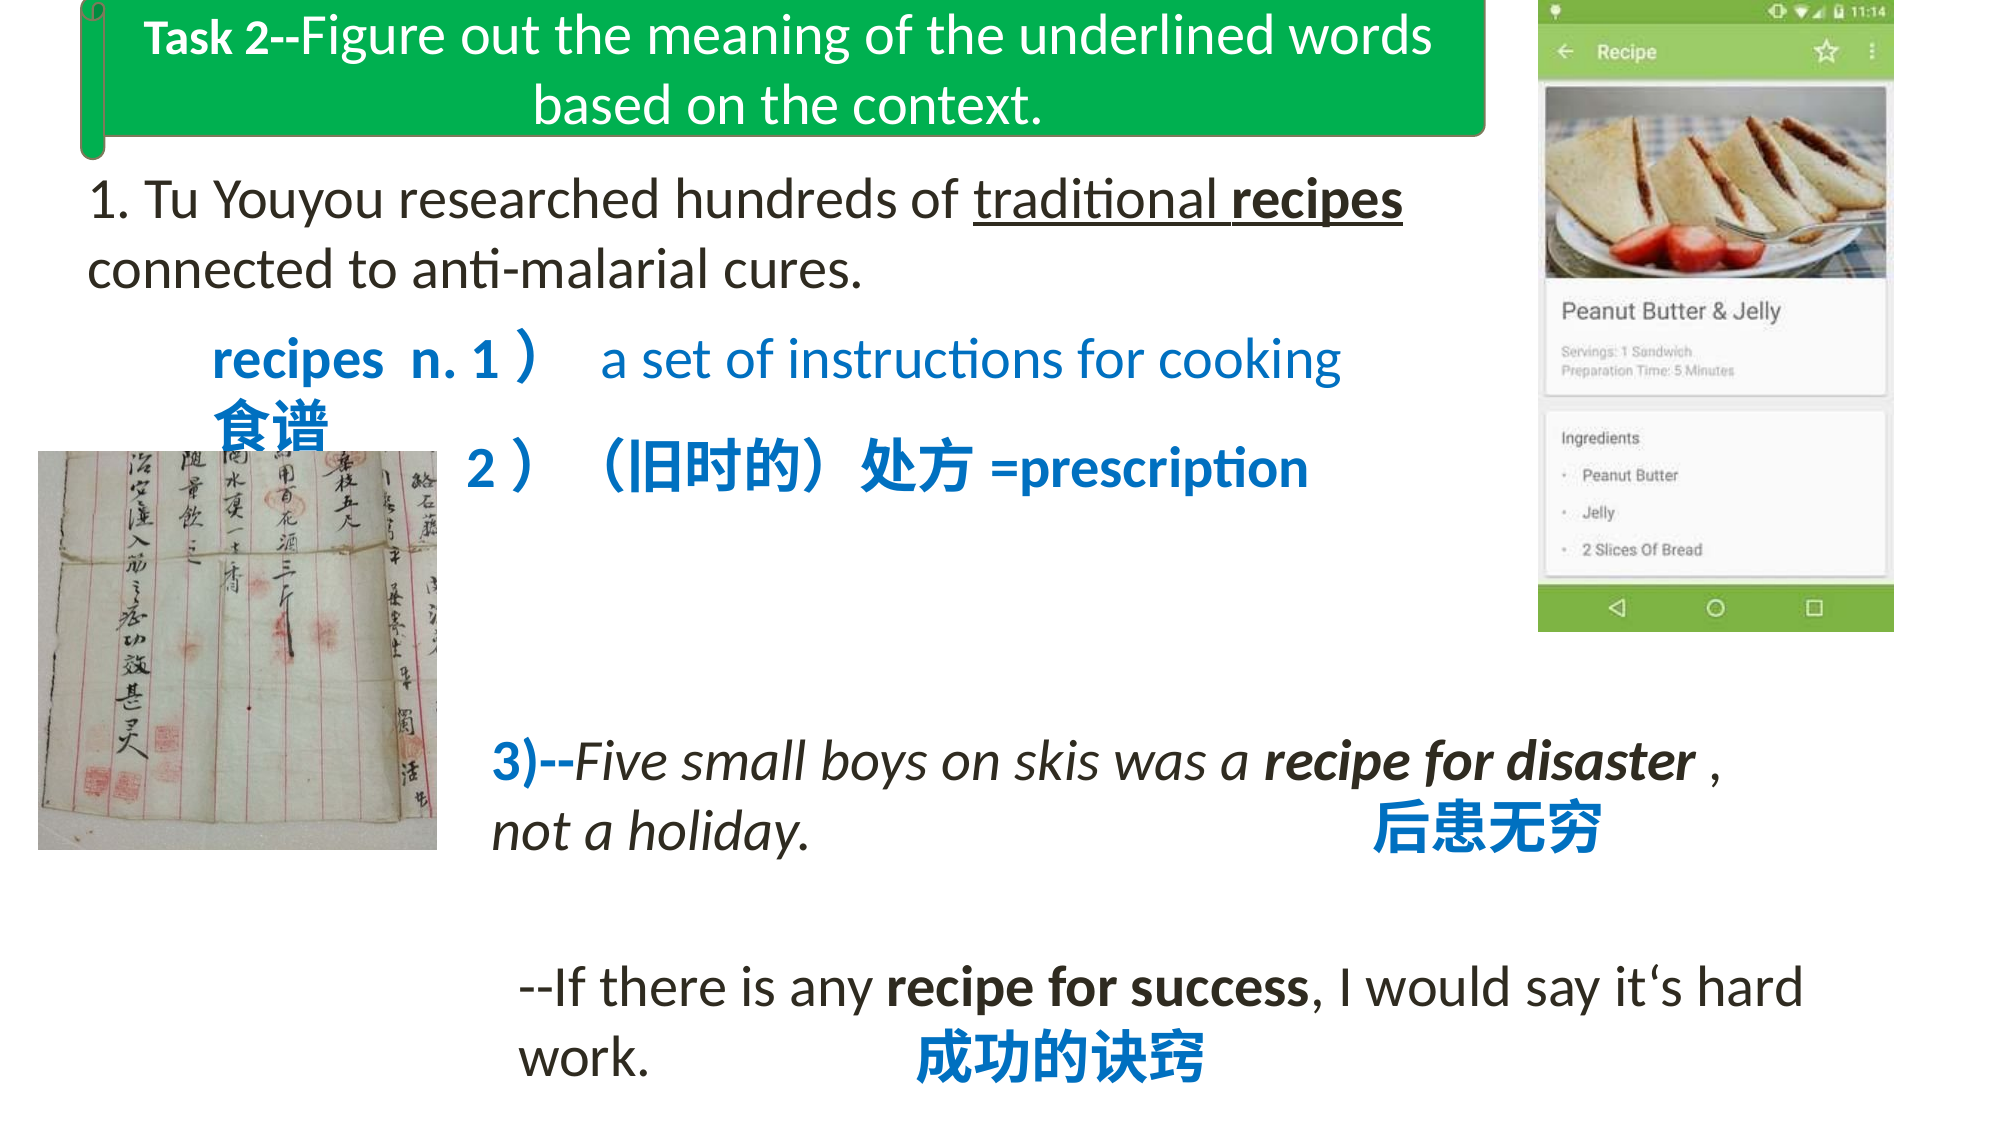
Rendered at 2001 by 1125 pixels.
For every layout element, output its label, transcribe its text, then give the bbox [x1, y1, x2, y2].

text_box 3)--Five small boys on skis was a recipe for disaster , not a holiday. [476, 715, 1817, 870]
text_box 成功的诀窍 [900, 1012, 1335, 1098]
text_box --If there is any recipe for success, I would say it‘s hard work. [503, 940, 1847, 1096]
text_box recipes n. 1） a set of instructions for cooking 食谱 [198, 312, 1386, 468]
text_box 1. Tu Youyou researched hundreds of traditional recipes connected to anti-malarial cures. [72, 152, 1538, 308]
text_box 后患无穷 [1357, 782, 1657, 868]
text_box Task 2--Figure out the meaning of the underlined words based on the context. [80, 0, 1486, 152]
picture [1538, 0, 1894, 632]
text_box 2）（旧时的）处方=prescription [451, 422, 1530, 507]
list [38, 451, 437, 850]
